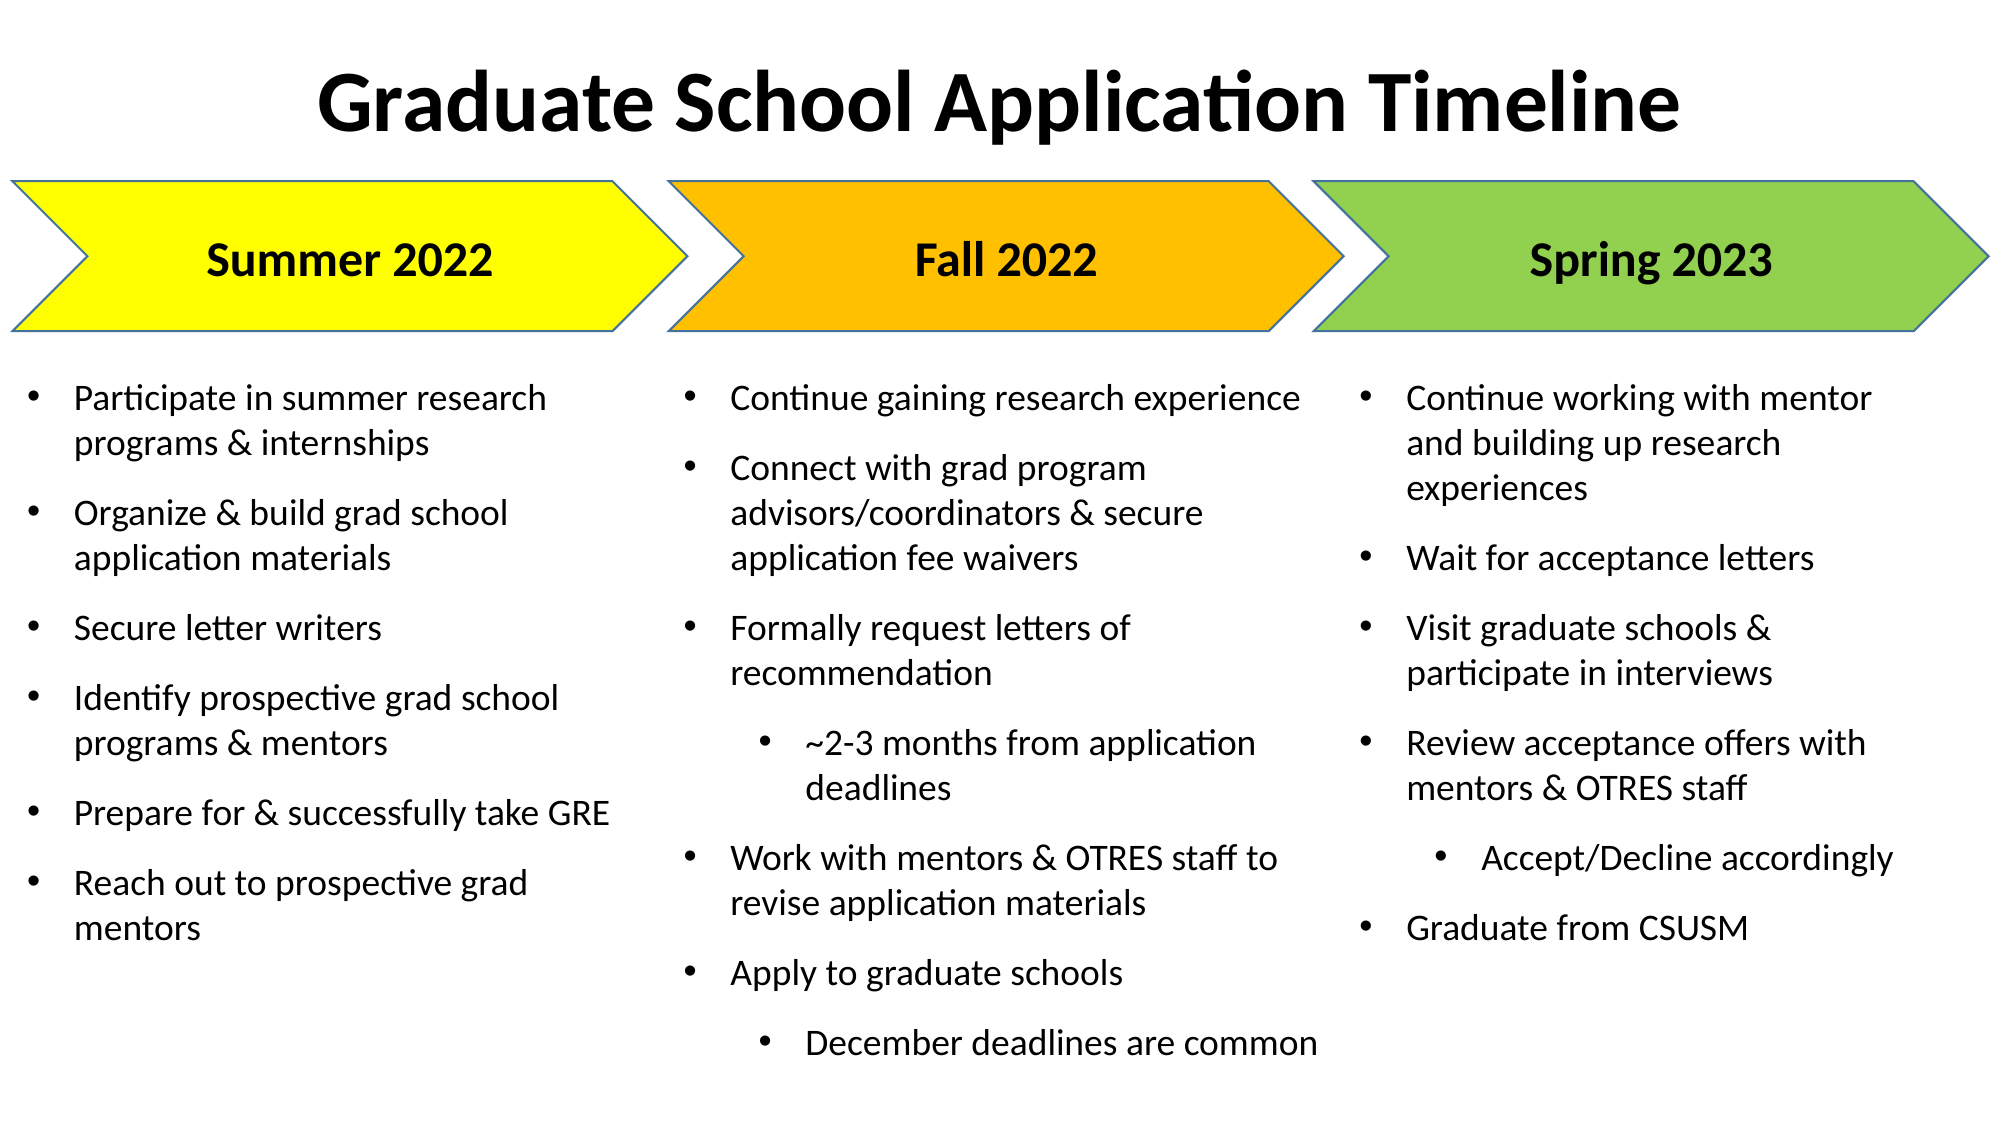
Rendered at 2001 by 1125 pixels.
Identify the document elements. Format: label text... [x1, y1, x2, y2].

text_box Summer 2022 [9, 180, 689, 333]
text_box Continue working with mentor and building up research experiences Wait for acceptance letters Visit graduate schools & participate in interviews Review acceptance offers with mentors & OTRES staff Accept/Decline accordingly Graduate from CSUSM [1344, 365, 1931, 956]
text_box Spring 2023 [1311, 180, 1991, 333]
text_box Fall 2022 [666, 180, 1346, 333]
text_box Continue gaining research experience Connect with grad program advisors/coordinators & secure application fee waivers Formally request letters of recommendation ~2-3 months from application deadlines Work with mentors & OTRES staff to revise application materials Apply to graduate schools December deadlines are common [668, 365, 1344, 1071]
text_box Participate in summer research programs & internships Organize & build grad school application materials Secure letter writers Identify prospective grad school programs & mentors Prepare for & successfully take GRE Reach out to prospective grad mentors [12, 365, 636, 956]
text_box Graduate School Application Timeline [224, 36, 1776, 157]
